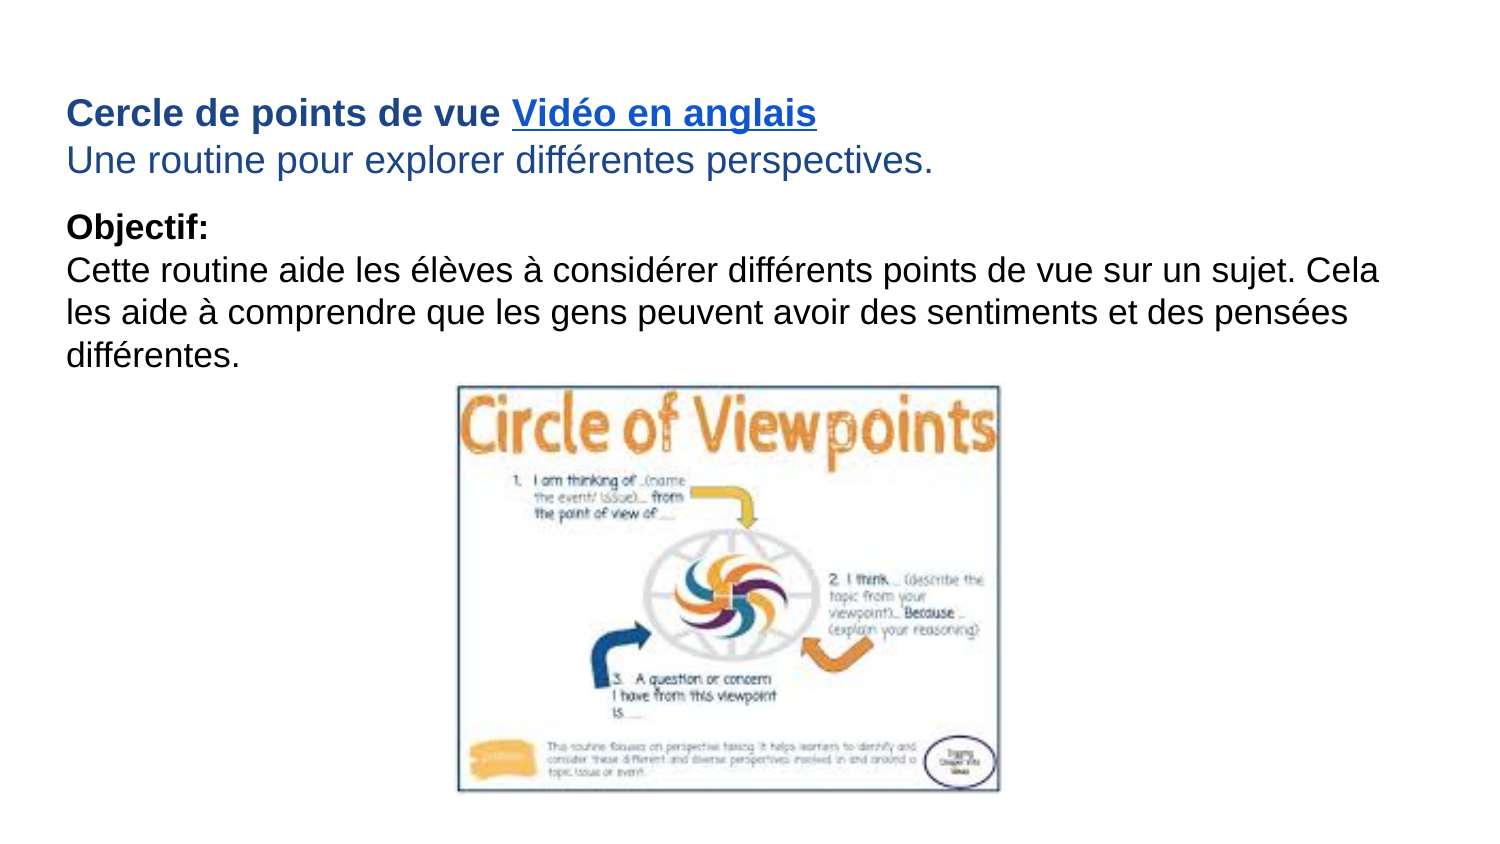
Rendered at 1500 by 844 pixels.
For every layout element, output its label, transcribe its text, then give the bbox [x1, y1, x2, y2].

picture [454, 382, 1007, 796]
title Cercle de points de vue Vidéo en anglais Une routine pour explorer différentes perspectives. [51, 72, 1449, 167]
list Objectif: Cette routine aide les élèves à considérer différents points de vue sur un sujet. Cela les aide à comprendre que les gens peuvent avoir des sentiments et des pensées différentes. [51, 189, 1449, 750]
